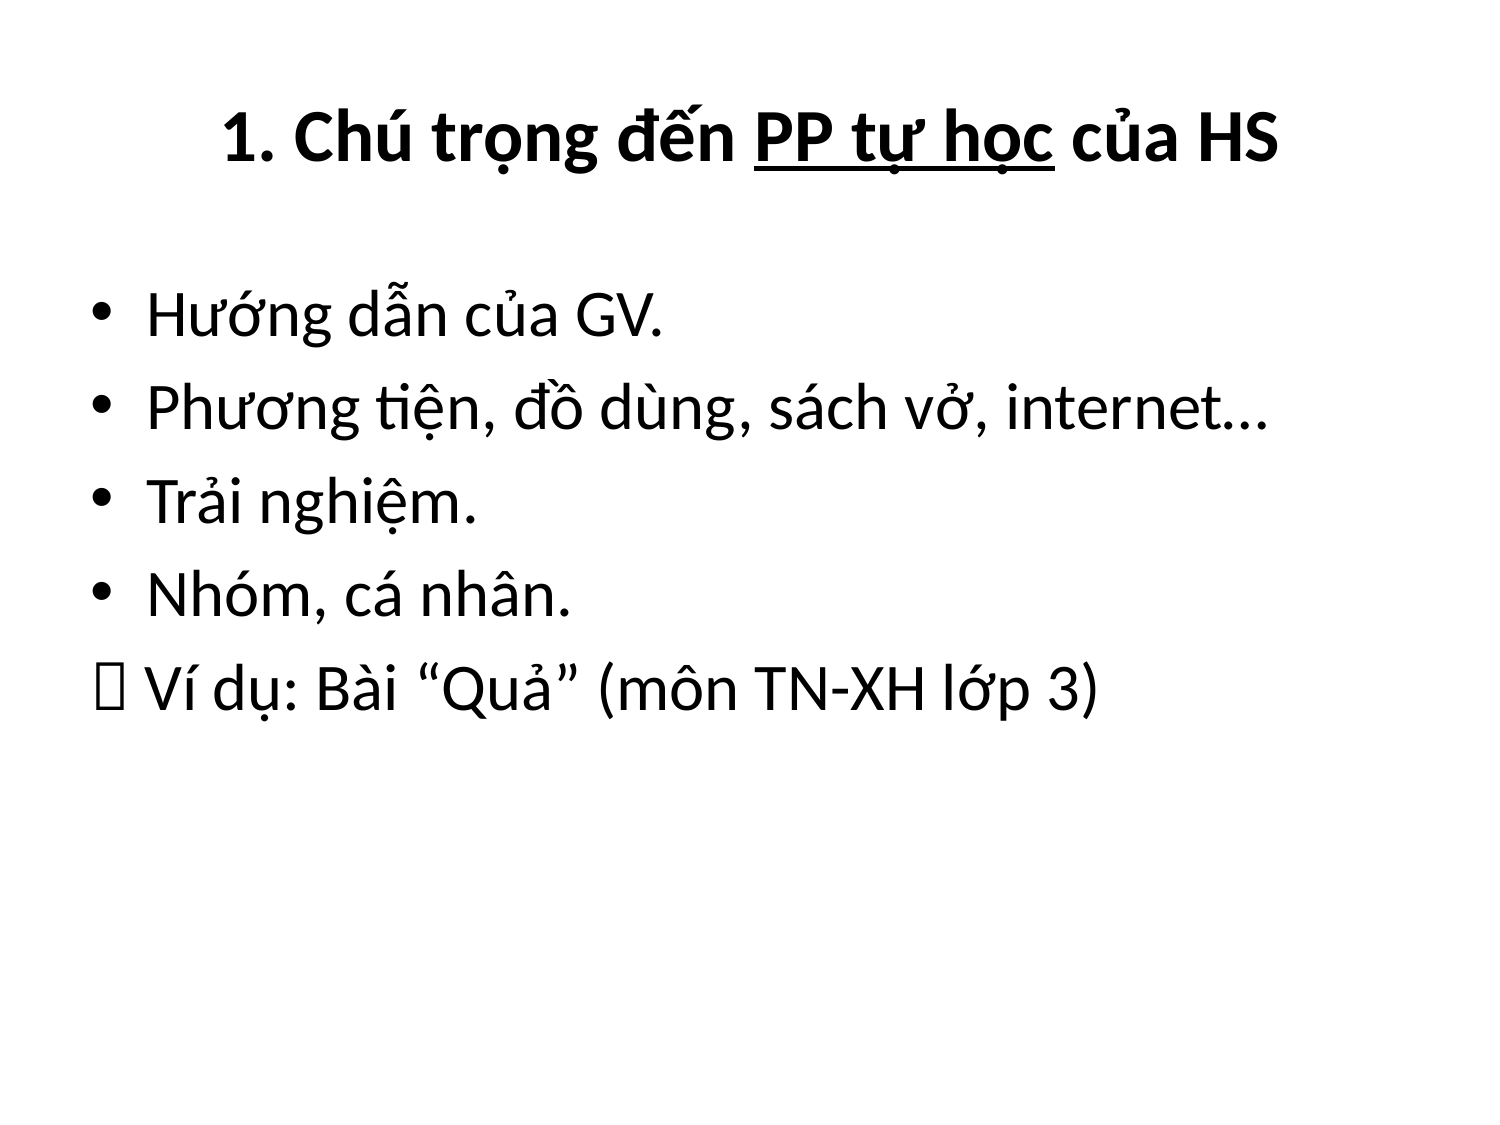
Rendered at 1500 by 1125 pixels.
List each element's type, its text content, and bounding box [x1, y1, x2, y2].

title 1. Chú trọng đến PP tự học của HS [75, 37, 1425, 225]
list Hướng dẫn của GV. Phương tiện, đồ dùng, sách vở, internet… Trải nghiệm. Nhóm, cá nhân.  Ví dụ: Bài “Quả” (môn TN-XH lớp 3) [75, 262, 1425, 1005]
